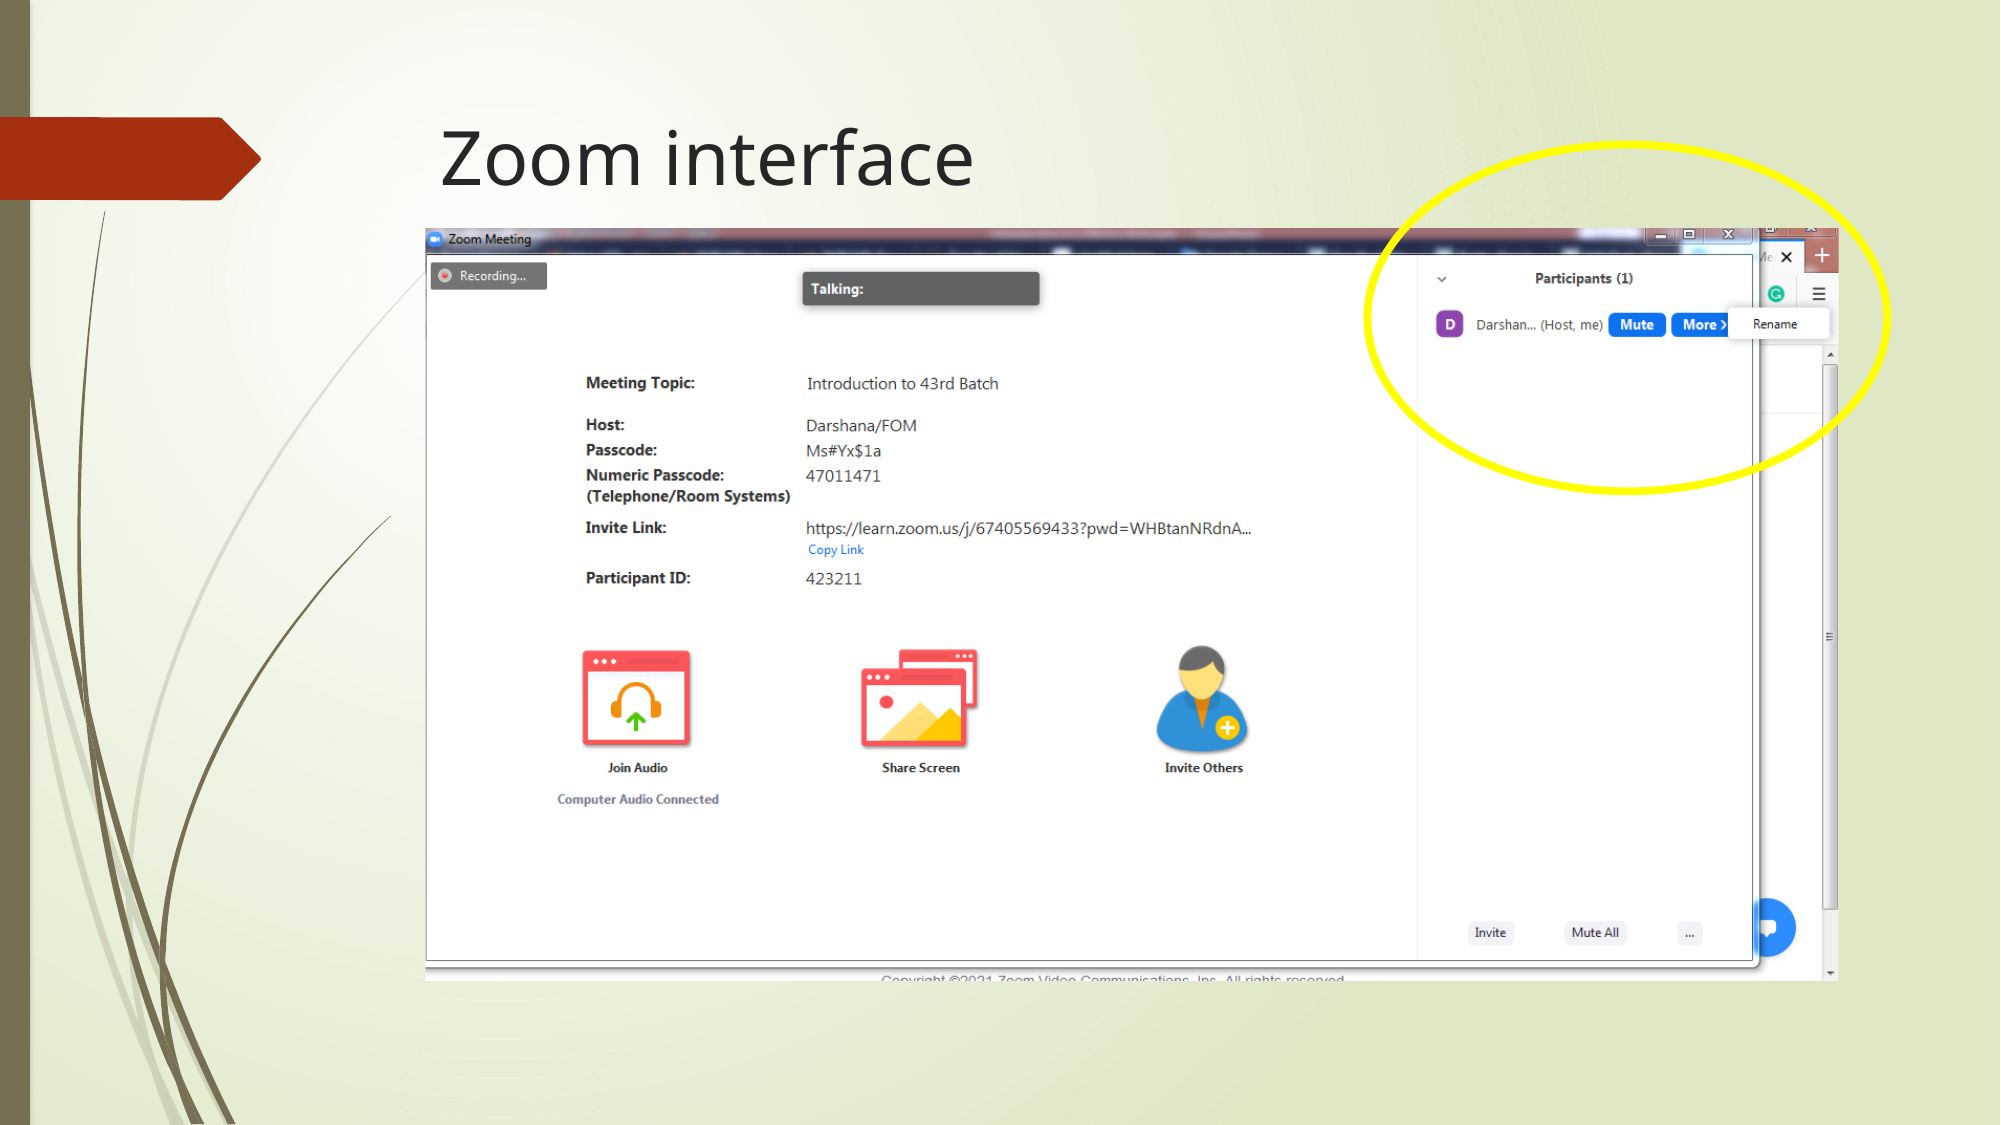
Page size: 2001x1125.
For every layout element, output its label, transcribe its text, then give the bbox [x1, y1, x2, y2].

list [425, 227, 1839, 981]
title Zoom interface [425, 102, 1888, 299]
text_box [1404, 143, 1889, 416]
